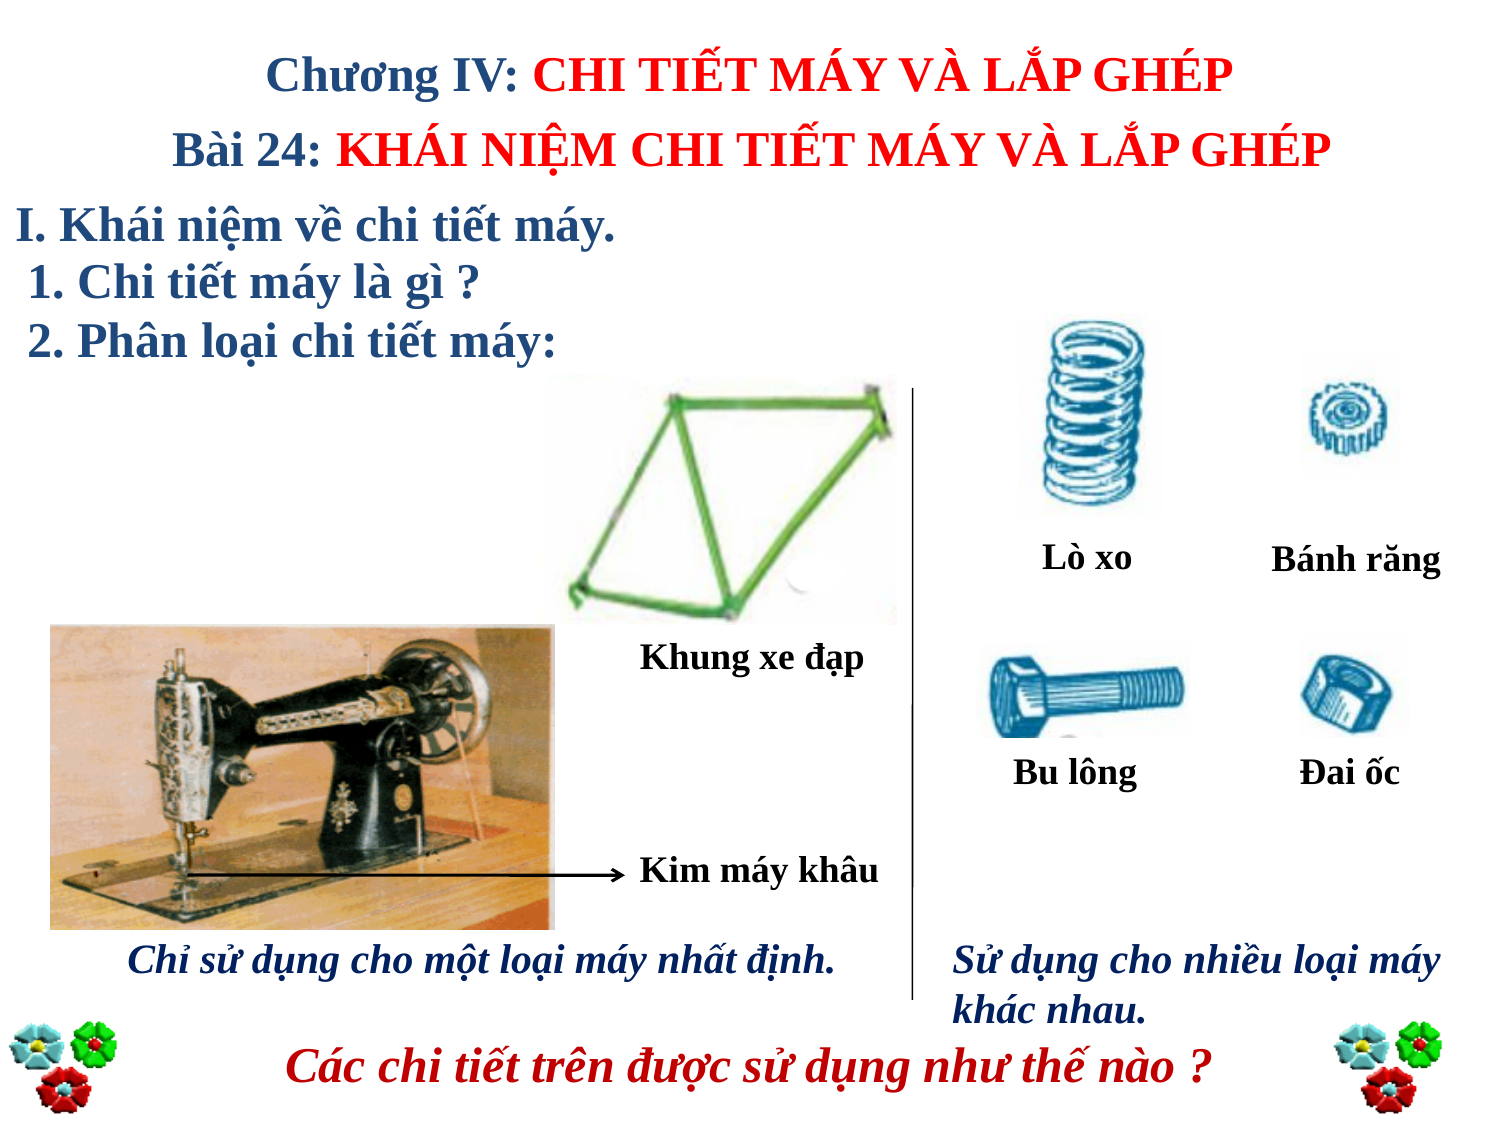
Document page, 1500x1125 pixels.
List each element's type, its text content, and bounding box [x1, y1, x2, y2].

picture [0, 1009, 130, 1125]
text_box Khung xe đạp [624, 635, 888, 685]
text_box Bài 24: KHÁI NIỆM CHI TIẾT MÁY VÀ LẮP GHÉP [49, 87, 1455, 205]
picture [1324, 1009, 1455, 1125]
picture [974, 643, 1190, 738]
text_box Các chi tiết trên được sử dụng như thế nào ? [249, 1024, 1250, 1100]
text_box Đai ốc [1274, 739, 1425, 800]
text_box 1. Chi tiết máy là gì ? [12, 220, 1363, 338]
text_box Lò xo [1025, 527, 1150, 585]
text_box Bu lông [987, 747, 1163, 800]
title Chương IV: CHI TIẾT MÁY VÀ LẮP GHÉP [75, 12, 1425, 87]
text_box 2. Phân loại chi tiết máy: [12, 299, 588, 375]
picture [1299, 635, 1410, 738]
text_box Kim máy khâu [624, 837, 925, 898]
text_box I. Khái niệm về chi tiết máy. [0, 162, 688, 280]
picture [1301, 349, 1401, 477]
picture [49, 374, 898, 930]
picture [1018, 287, 1163, 518]
text_box Chỉ sử dụng cho một loại máy nhất định. [112, 924, 863, 990]
text_box Bánh răng [1237, 526, 1475, 587]
text_box Sử dụng cho nhiều loại máy khác nhau. [937, 924, 1463, 1040]
